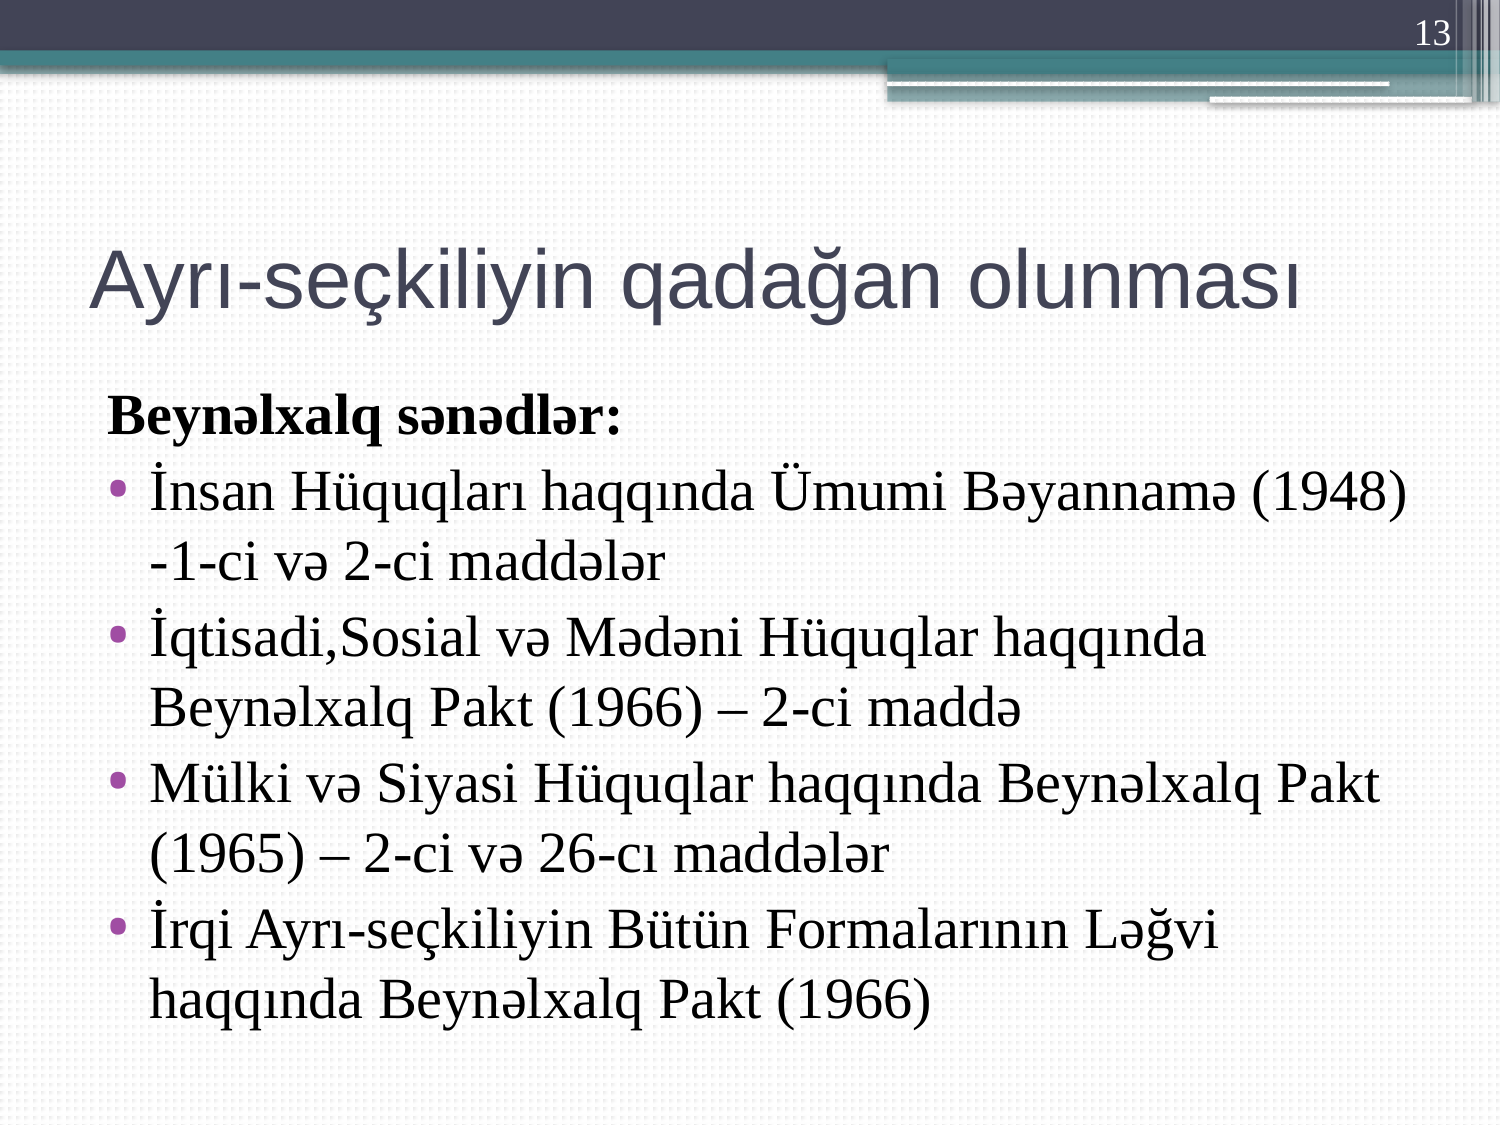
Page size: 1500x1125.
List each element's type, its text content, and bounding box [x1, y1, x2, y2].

slide_number 13 [1341, 0, 1466, 61]
title Ayrı-seçkiliyin qadağan olunması [75, 187, 1425, 363]
list Beynəlxalq sənədlər: İnsan Hüquqları haqqında Ümumi Bəyannamə (1948) -1-ci və 2-ci maddələr İqtisadi,Sosial və Mədəni Hüquqlar haqqında Beynəlxalq Pakt (1966) – 2-ci maddə Mülki və Siyasi Hüquqlar haqqında Beynəlxalq Pakt (1965) – 2-ci və 26-cı maddələr İrqi Ayrı-seçkiliyin Bütün Formalarının Ləğvi haqqında Beynəlxalq Pakt (1966) [75, 368, 1425, 1079]
